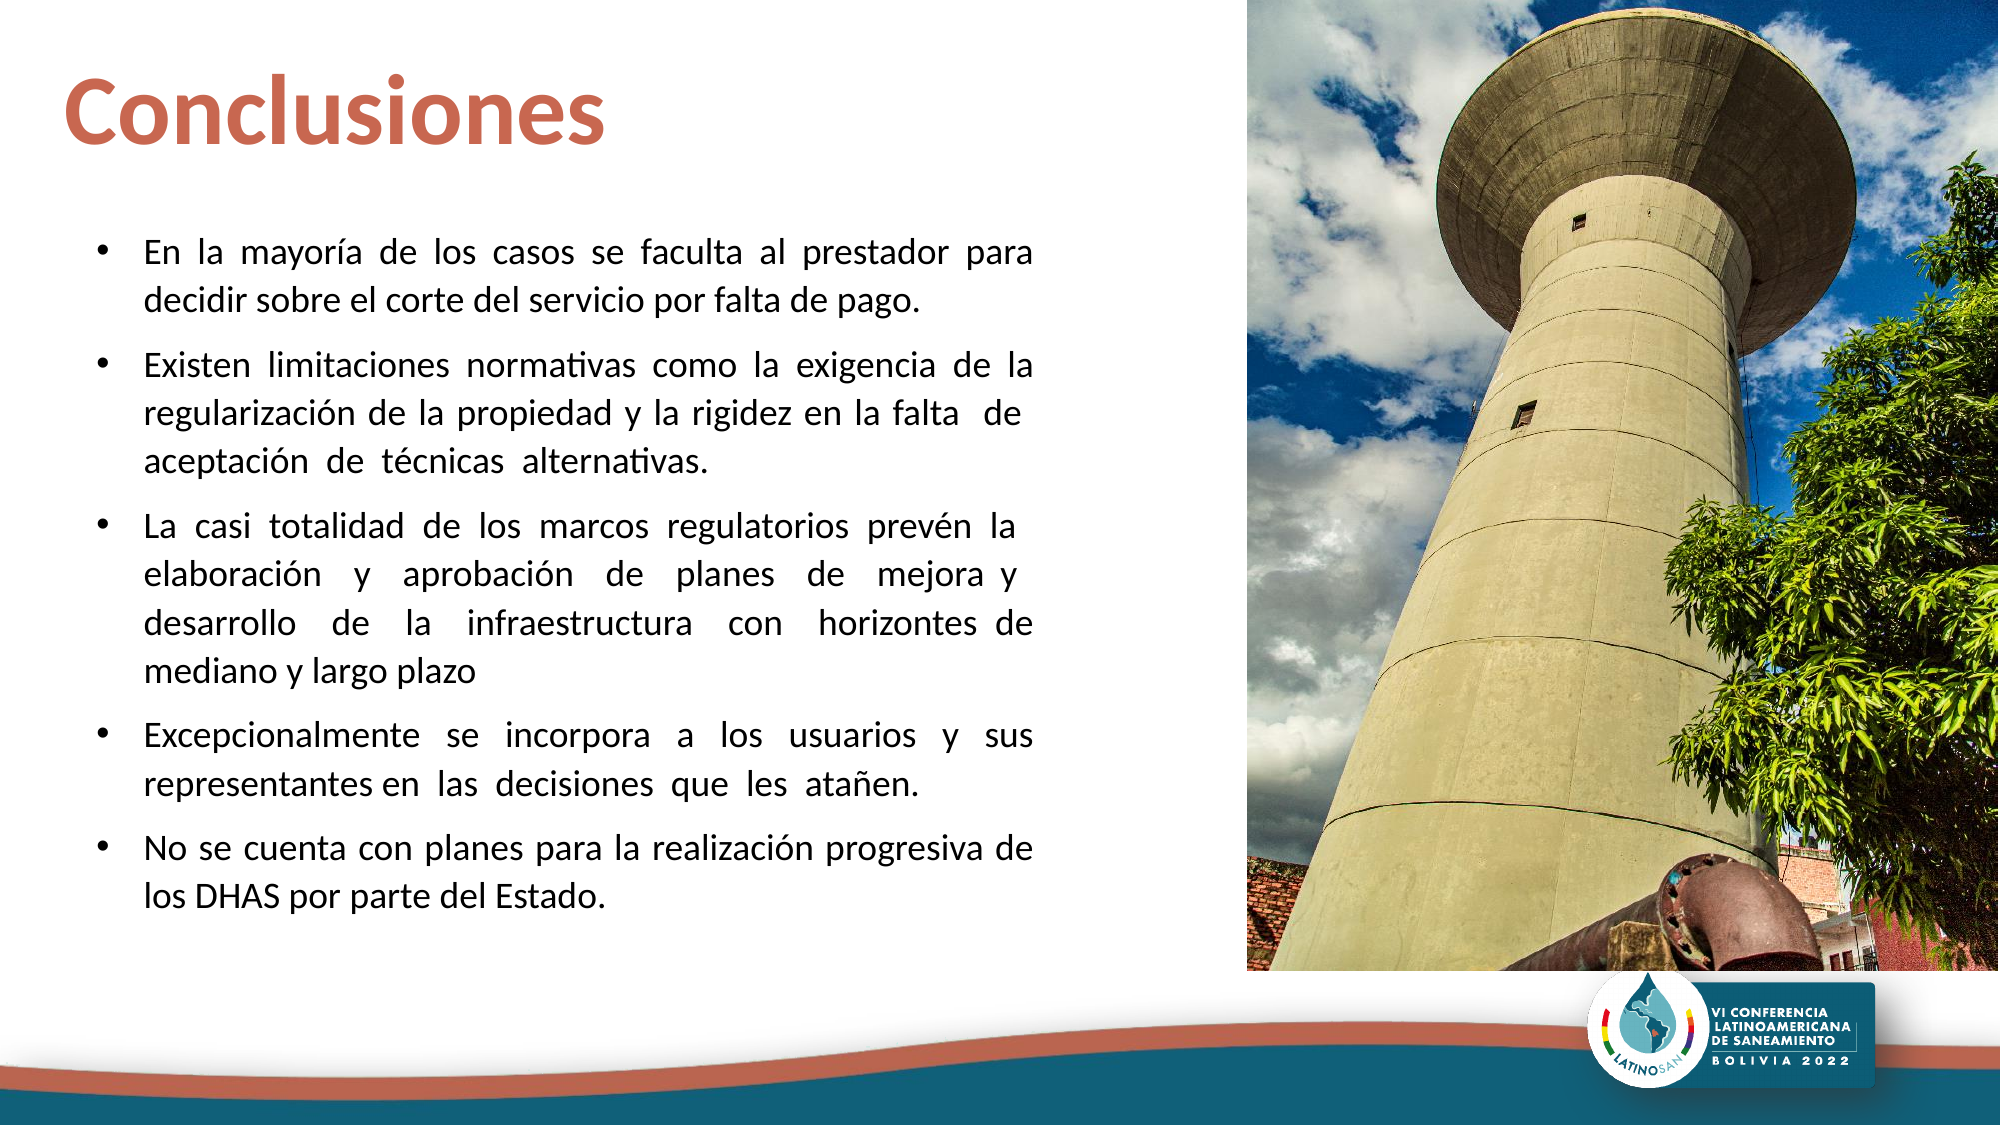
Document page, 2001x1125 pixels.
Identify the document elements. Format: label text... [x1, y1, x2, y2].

picture [0, 0, 2000, 1125]
text_box En la mayoría de los casos se faculta al prestador para decidir sobre el corte del servicio por falta de pago. Existen limitaciones normativas como la exigencia de la regularización de la propiedad y la rigidez en la falta de aceptación de técnicas alternativas. La casi totalidad de los marcos regulatorios prevén la elaboración y aprobación de planes de mejora y desarrollo de la infraestructura con horizontes de mediano y largo plazo Excepcionalmente se incorpora a los usuarios y sus representantes en las decisiones que les atañen. No se cuenta con planes para la realización progresiva de los DHAS por parte del Estado. [81, 216, 1050, 987]
text_box Conclusiones [50, 37, 763, 172]
